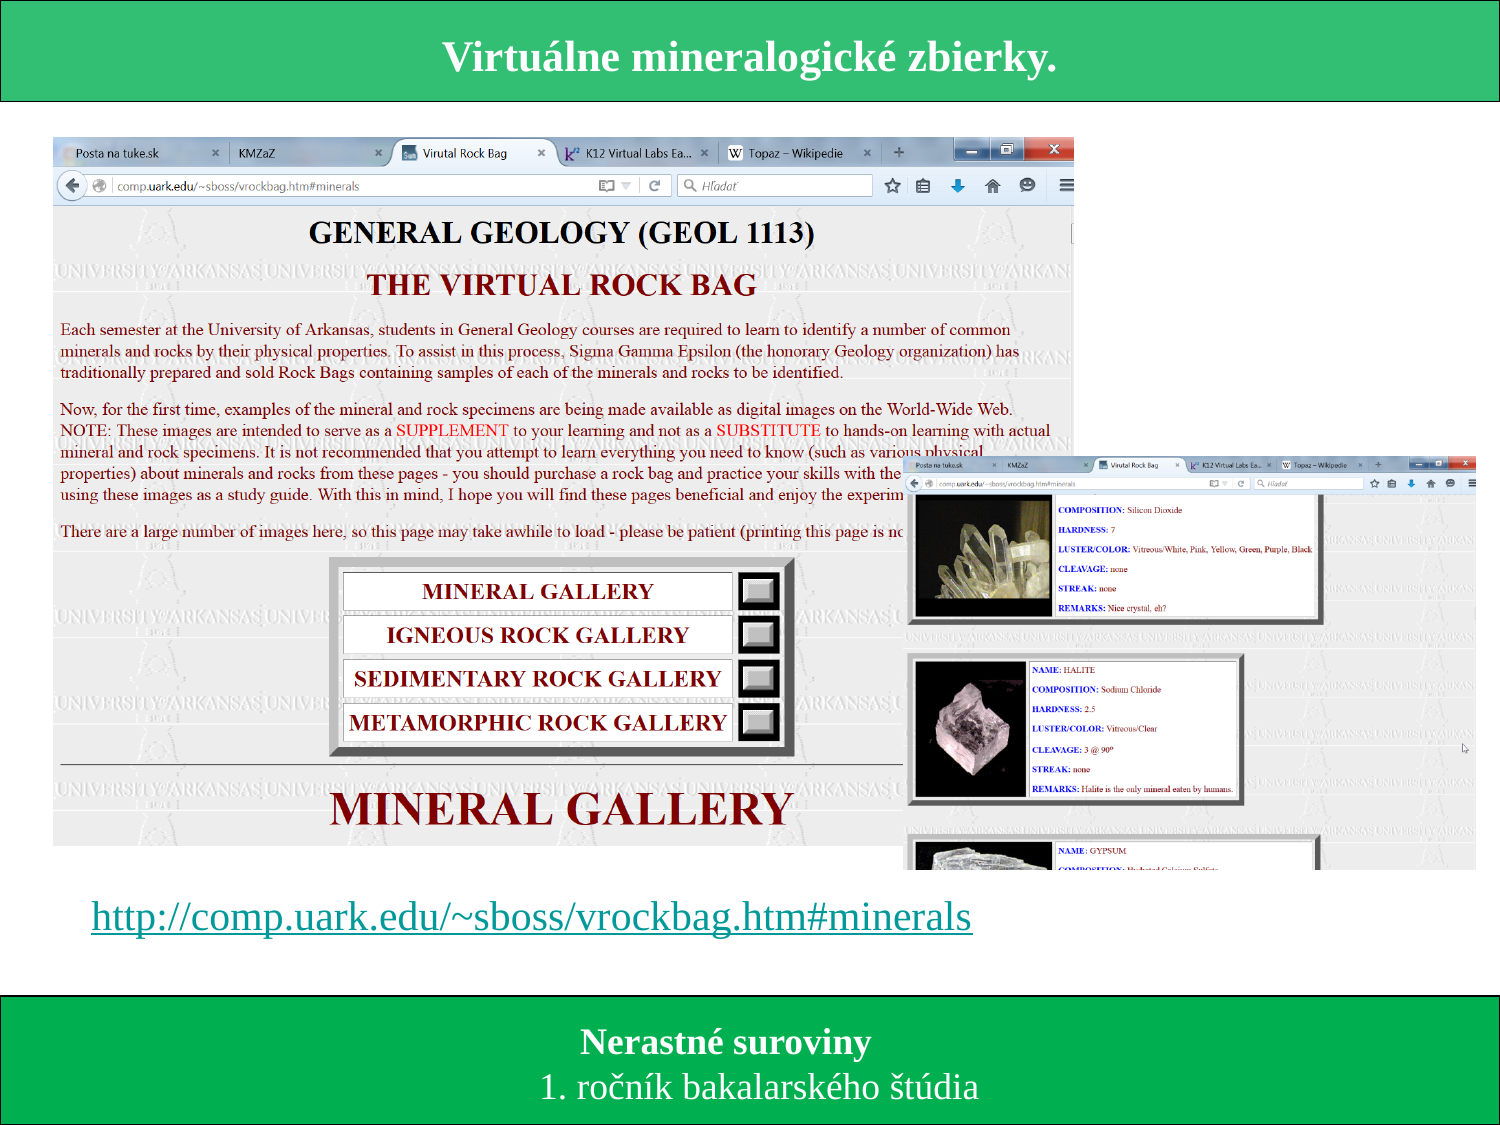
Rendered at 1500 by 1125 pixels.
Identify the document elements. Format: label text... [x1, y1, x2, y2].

text_box http://comp.uark.edu/~sboss/vrockbag.htm#minerals [76, 881, 1500, 947]
text_box Nerastné suroviny 1. ročník bakalarského štúdia [0, 996, 1500, 1125]
picture [52, 136, 1476, 870]
text_box Virtuálne mineralogické zbierky. [0, 0, 1500, 102]
